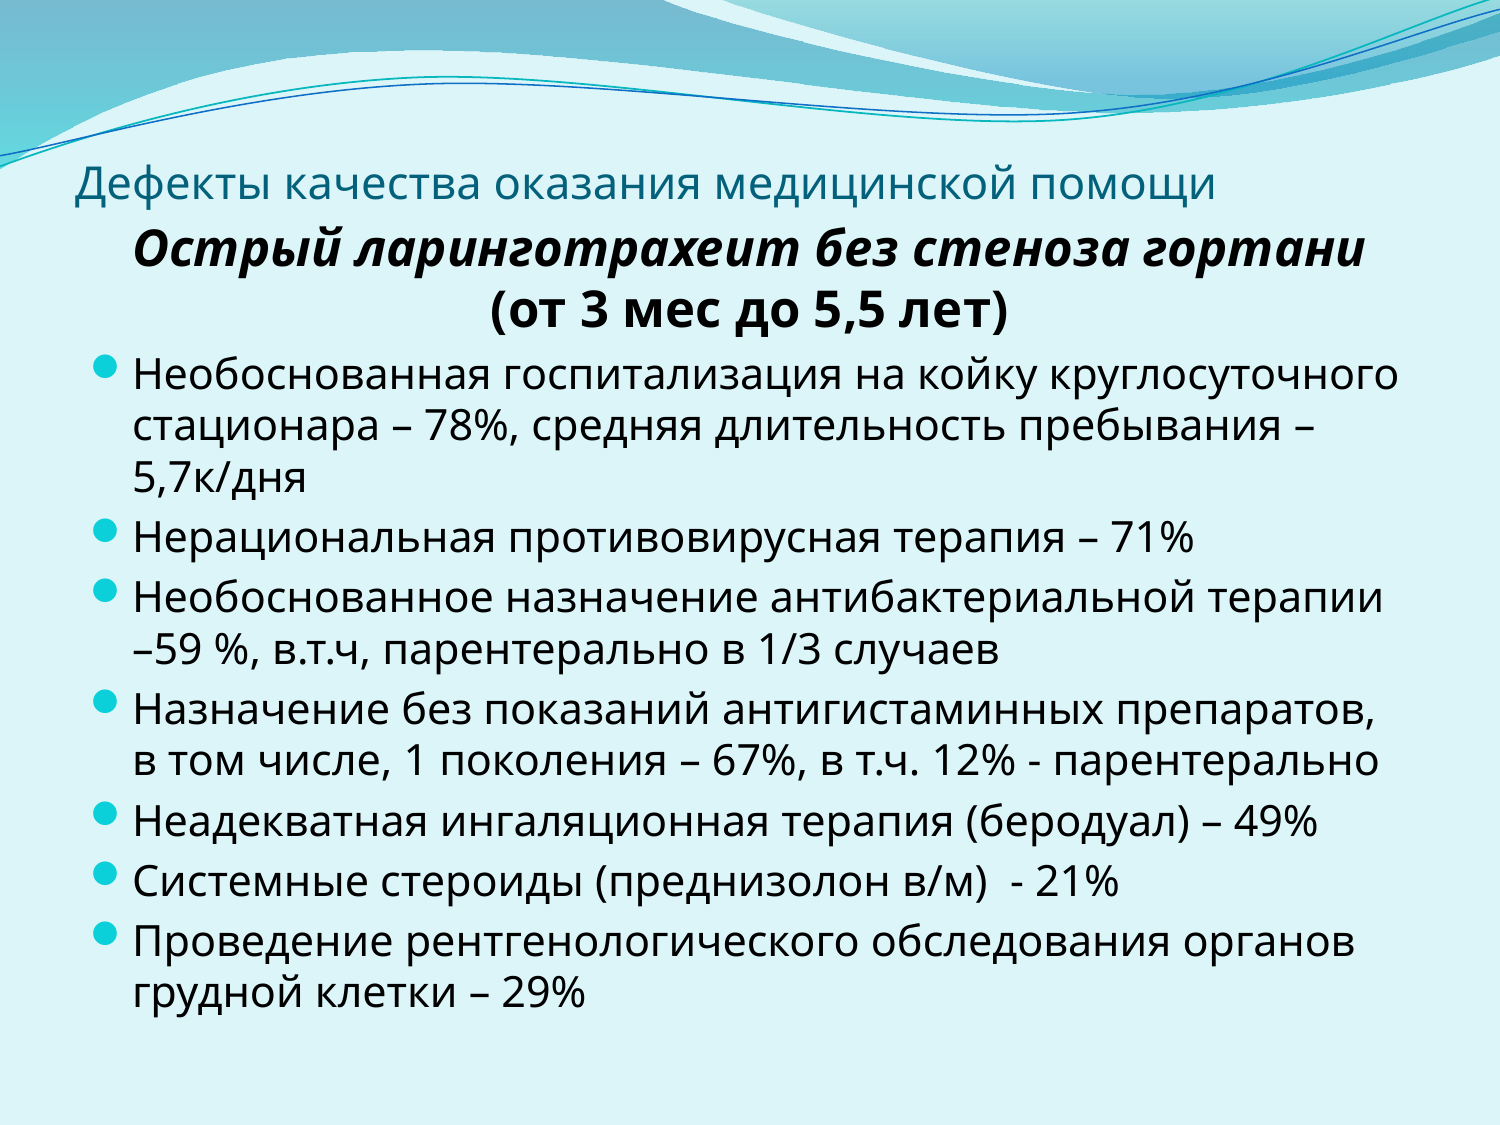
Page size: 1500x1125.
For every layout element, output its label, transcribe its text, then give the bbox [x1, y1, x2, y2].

list Острый ларинготрахеит без стеноза гортани (от 3 мес до 5,5 лет) Необоснованная госпитализация на койку круглосуточного стационара – 78%, средняя длительность пребывания – 5,7к/дня Нерациональная противовирусная терапия – 71% Необоснованное назначение антибактериальной терапии –59 %, в.т.ч, парентерально в 1/3 случаев Назначение без показаний антигистаминных препаратов, в том числе, 1 поколения – 67%, в т.ч. 12% - парентерально Неадекватная ингаляционная терапия (беродуал) – 49% Системные стероиды (преднизолон в/м) - 21% Проведение рентгенологического обследования органов грудной клетки – 29% [75, 208, 1425, 1038]
title Дефекты качества оказания медицинской помощи [75, 115, 1425, 208]
